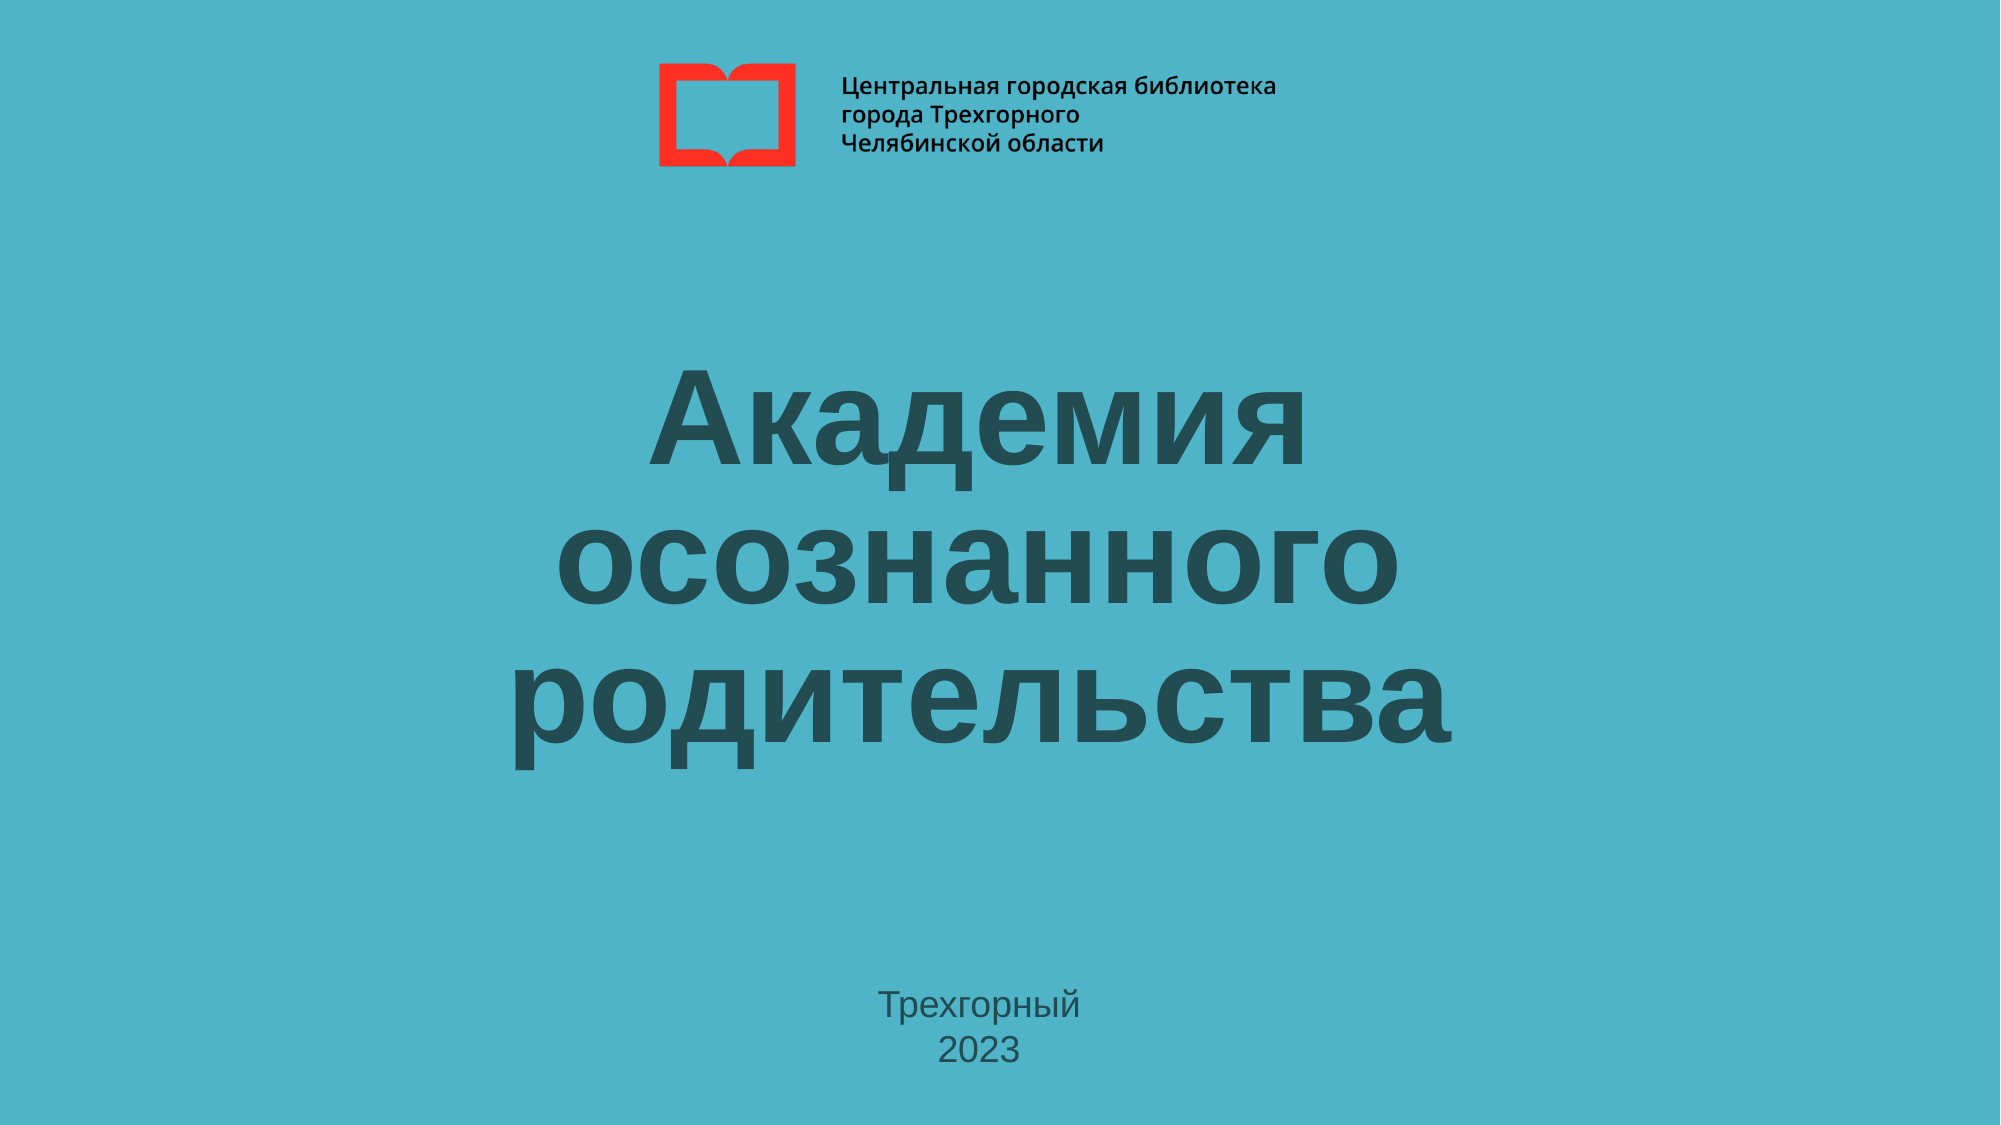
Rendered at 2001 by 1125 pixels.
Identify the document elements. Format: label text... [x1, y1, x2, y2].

picture [614, 14, 1343, 216]
text_box Трехгорный 2023 [837, 972, 1121, 1078]
subtitle Академия осознанного родительства [425, 346, 1533, 779]
